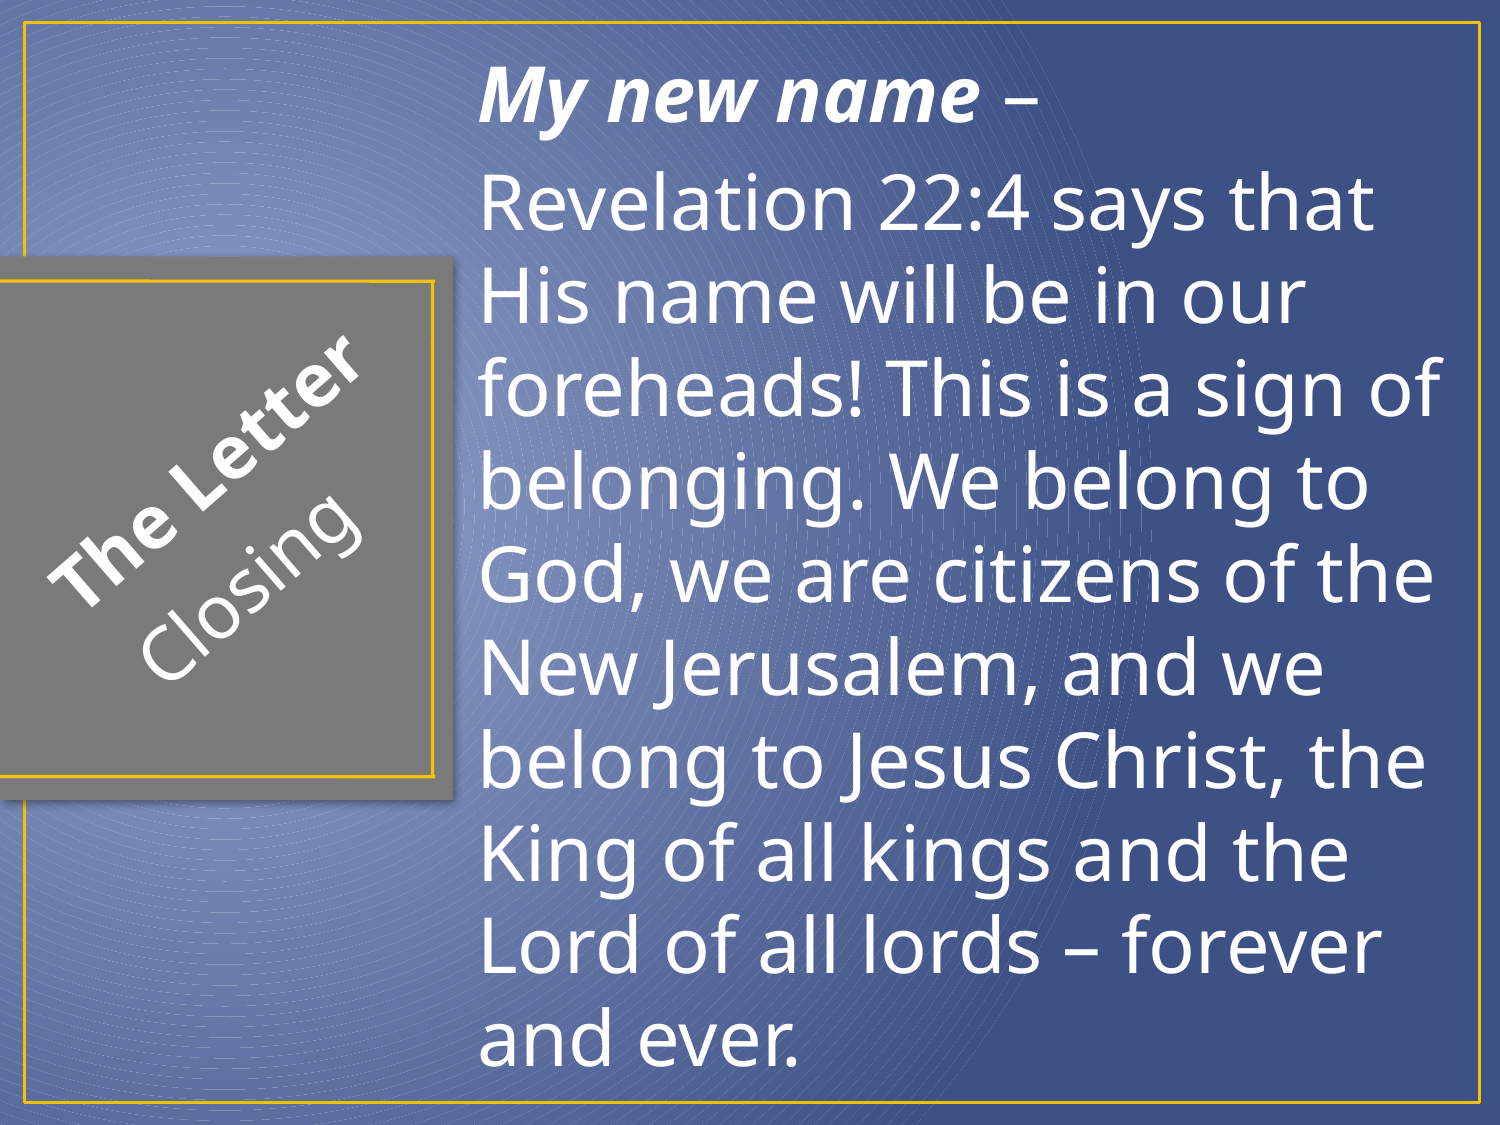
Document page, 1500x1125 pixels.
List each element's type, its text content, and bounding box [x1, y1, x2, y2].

title The Letter [0, 275, 400, 646]
list My new name – Revelation 22:4 says that His name will be in our foreheads! This is a sign of belonging. We belong to God, we are citizens of the New Jerusalem, and we belong to Jesus Christ, the King of all kings and the Lord of all lords – forever and ever. [462, 37, 1475, 1100]
list Closing [99, 437, 400, 718]
